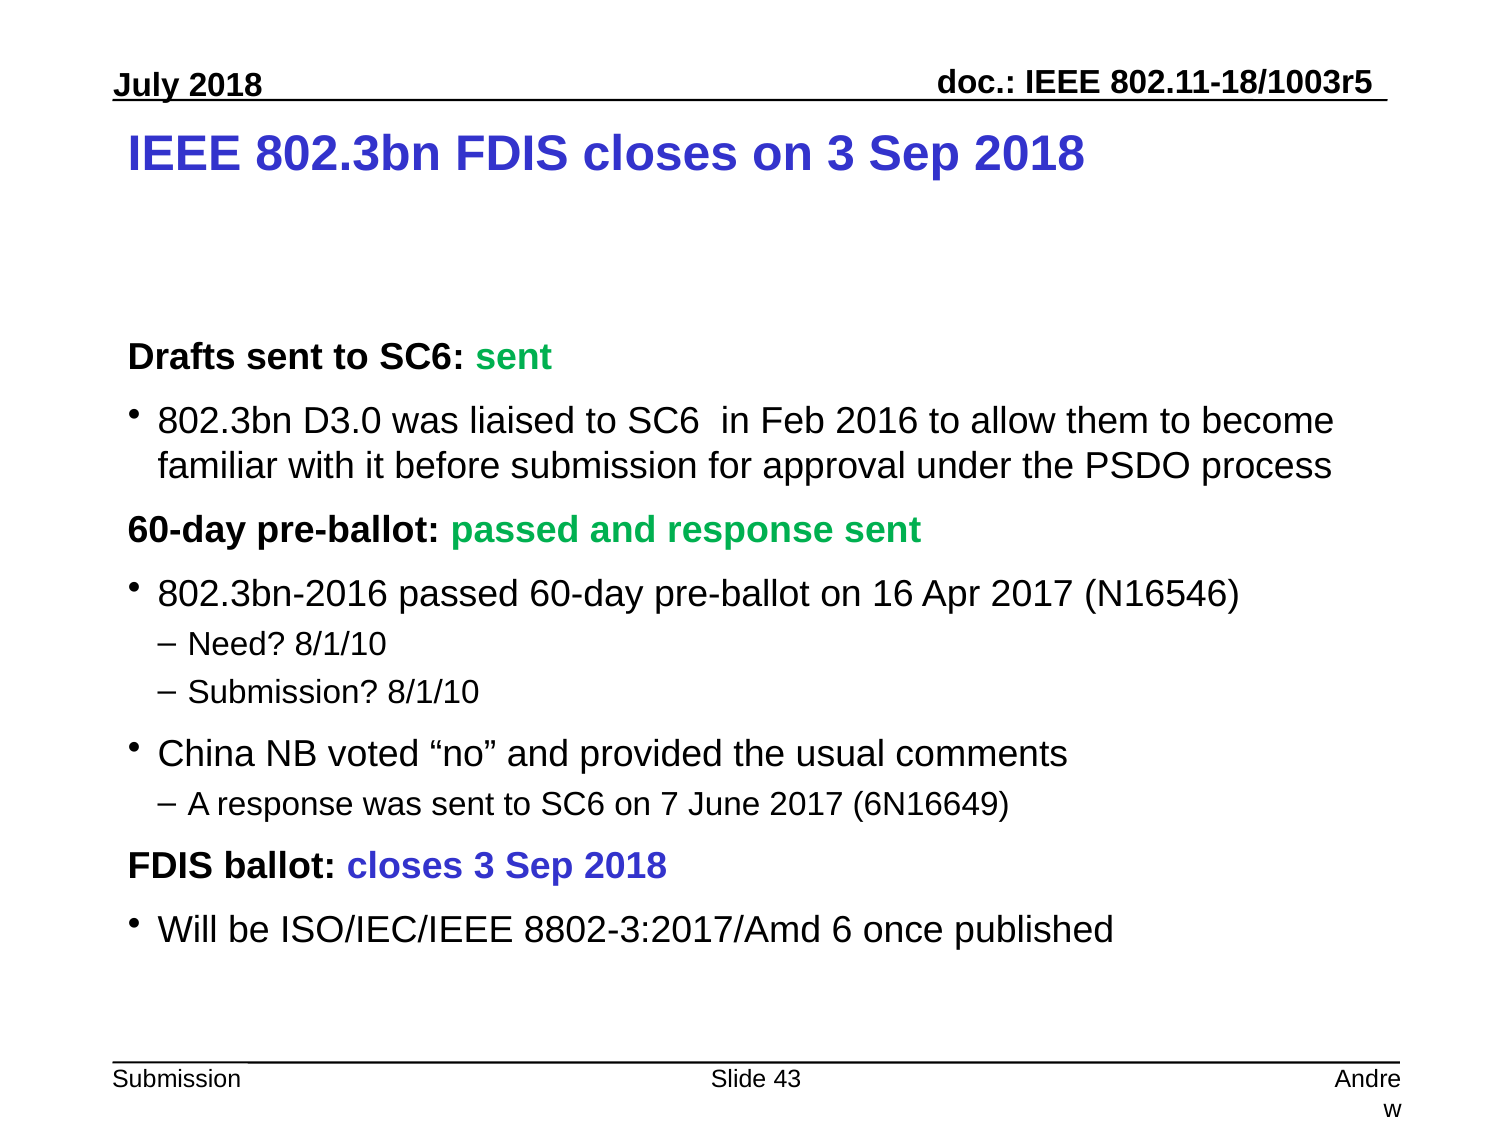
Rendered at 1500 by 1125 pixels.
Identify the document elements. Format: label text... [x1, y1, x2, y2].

slide_number Slide 43 [709, 1061, 803, 1093]
footer Andrew Myles, Cisco [1320, 1061, 1402, 1093]
list Drafts sent to SC6: sent 802.3bn D3.0 was liaised to SC6 in Feb 2016 to allow them to become familiar with it before submission for approval under the PSDO process 60-day pre-ballot: passed and response sent 802.3bn-2016 passed 60-day pre-ballot on 16 Apr 2017 (N16546) Need? 8/1/10 Submission? 8/1/10 China NB voted “no” and provided the usual comments A response was sent to SC6 on 7 June 2017 (6N16649) FDIS ballot: closes 3 Sep 2018 Will be ISO/IEC/IEEE 8802-3:2017/Amd 6 once published [112, 324, 1388, 1000]
title IEEE 802.3bn FDIS closes on 3 Sep 2018 [112, 112, 1388, 288]
